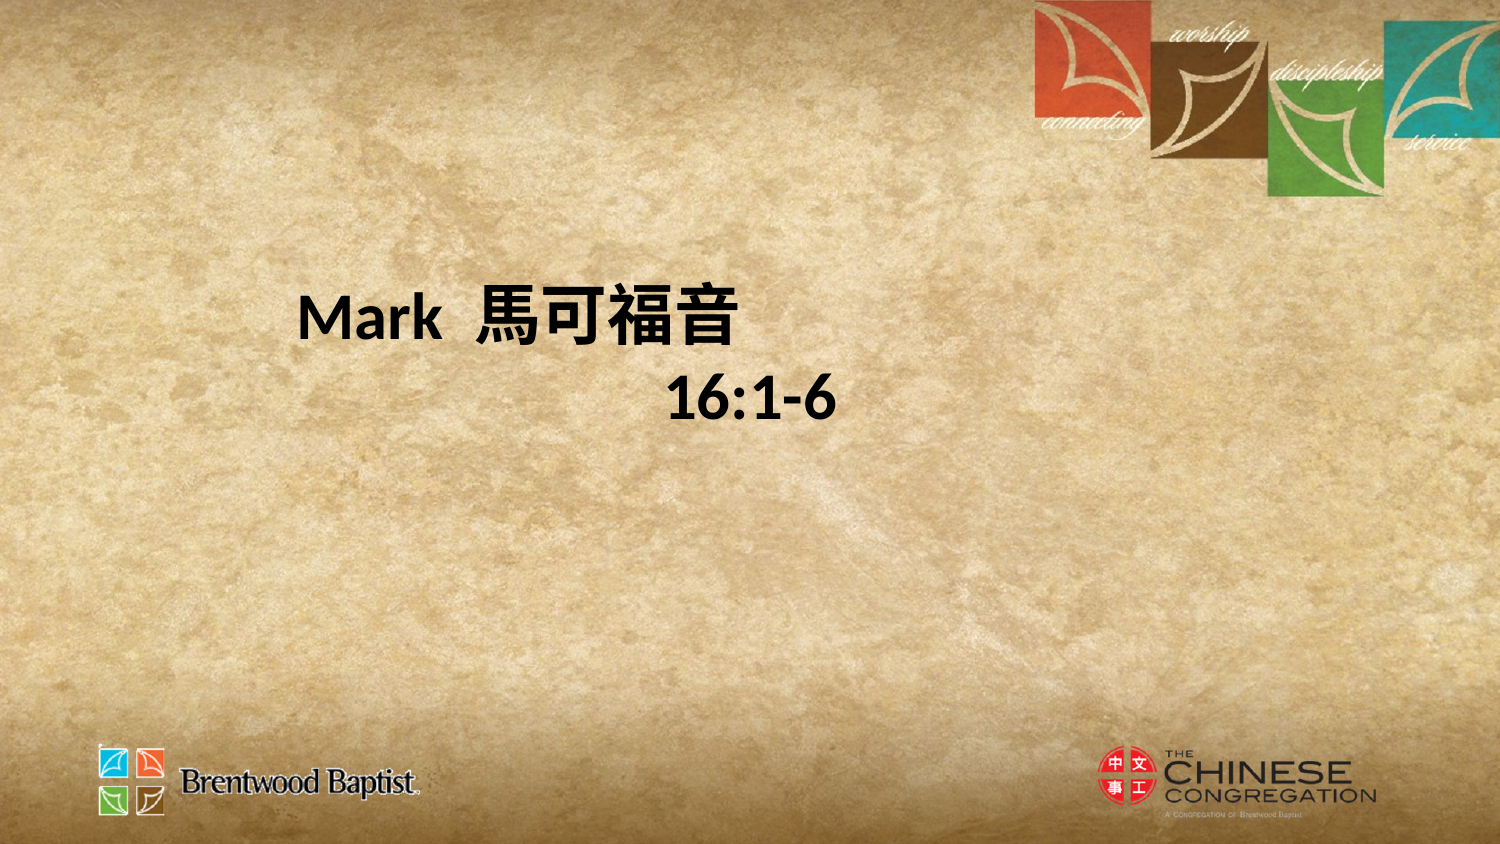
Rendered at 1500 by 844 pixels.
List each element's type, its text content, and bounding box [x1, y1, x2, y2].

text_box Mark 馬可福音 16:1-6 [281, 265, 1219, 441]
picture [0, 0, 1500, 844]
